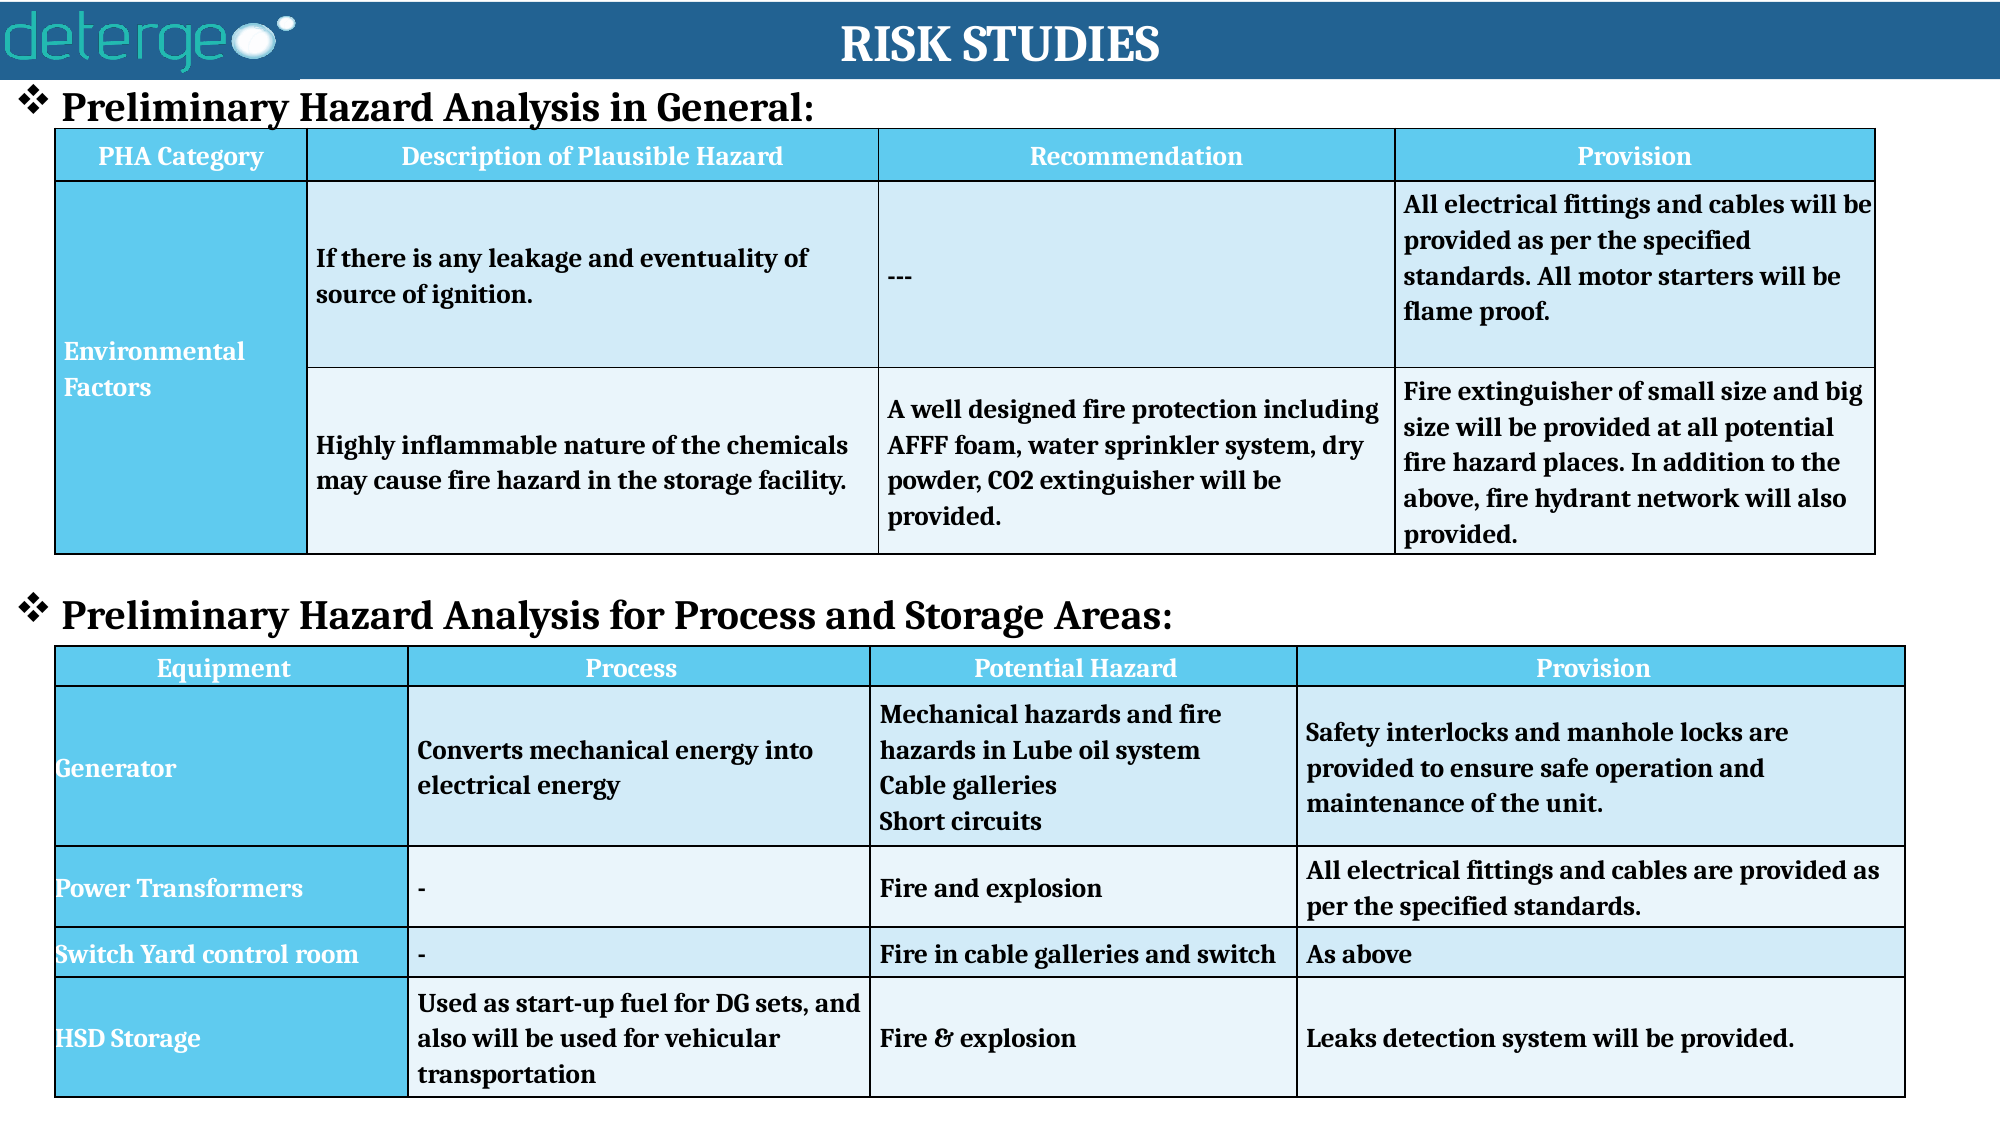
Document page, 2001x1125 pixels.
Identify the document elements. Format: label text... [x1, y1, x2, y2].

table_cell Mechanical hazards and fire hazards in Lube oil system Cable galleries Short circuits [871, 687, 1296, 845]
table_cell Power Transformers [56, 847, 407, 926]
table_header PHA Category [56, 137, 306, 180]
table_cell Environmental Factors [56, 182, 306, 553]
table_cell Fire & explosion [871, 978, 1296, 1096]
table_cell Fire in cable galleries and switch [871, 928, 1296, 976]
table_header Process [409, 647, 869, 685]
table_cell Fire and explosion [871, 847, 1296, 926]
table_cell Converts mechanical energy into electrical energy [409, 687, 869, 845]
table_cell If there is any leakage and eventuality of source of ignition. [308, 182, 878, 367]
table_cell Used as start-up fuel for DG sets, and also will be used for vehicular transportation [409, 978, 869, 1096]
table_cell As above [1298, 928, 1904, 976]
table_cell Safety interlocks and manhole locks are provided to ensure safe operation and maintenance of the unit. [1298, 687, 1904, 845]
table_cell A well designed fire protection including AFFF foam, water sprinkler system, dry powder, CO2 extinguisher will be provided. [879, 368, 1394, 553]
table_header Provision [1298, 647, 1904, 685]
text_box RISK STUDIES [0, 1, 2000, 72]
table_cell Generator [56, 687, 407, 845]
table_cell HSD Storage [56, 978, 407, 1096]
picture [0, 2, 301, 81]
table_header Description of Plausible Hazard [308, 137, 878, 180]
table_cell Highly inflammable nature of the chemicals may cause fire hazard in the storage facility. [308, 368, 878, 553]
table_cell --- [879, 182, 1394, 367]
text_box Preliminary Hazard Analysis in General: [0, 72, 2000, 137]
table_header Recommendation [879, 137, 1394, 180]
table_cell Leaks detection system will be provided. [1298, 978, 1904, 1096]
table_cell Switch Yard control room [56, 928, 407, 976]
text_box Preliminary Hazard Analysis for Process and Storage Areas: [0, 580, 2000, 646]
table_header Provision [1396, 137, 1874, 180]
table_cell - [409, 847, 869, 926]
table_cell All electrical fittings and cables are provided as per the specified standards. [1298, 847, 1904, 926]
table_header Potential Hazard [871, 647, 1296, 685]
table_header Equipment [56, 647, 407, 685]
table_cell - [409, 928, 869, 976]
table_cell All electrical fittings and cables will be provided as per the specified standards. All motor starters will be flame proof. [1396, 182, 1874, 367]
table_cell Fire extinguisher of small size and big size will be provided at all potential fire hazard places. In addition to the above, fire hydrant network will also provided. [1396, 368, 1874, 553]
